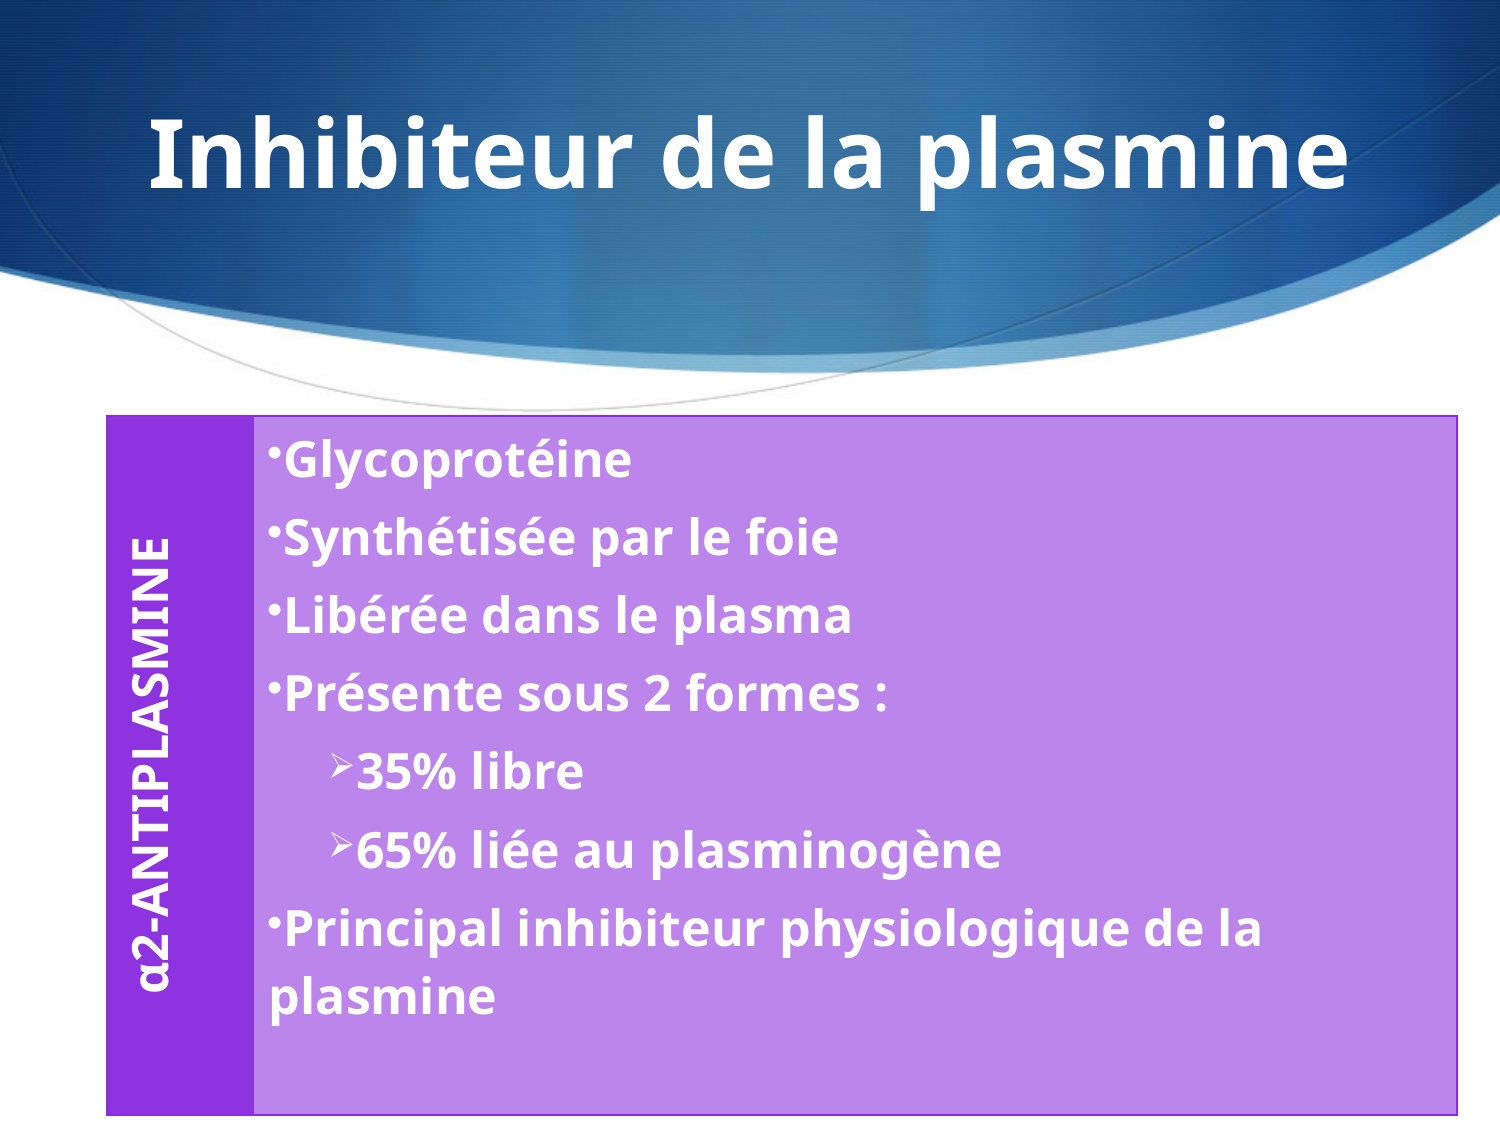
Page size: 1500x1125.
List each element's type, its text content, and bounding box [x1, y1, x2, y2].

table_header Glycoprotéine Synthétisée par le foie Libérée dans le plasma Présente sous 2 formes : 35% libre 65% liée au plasminogène Principal inhibiteur physiologique de la plasmine [254, 417, 1456, 1114]
table_header α2-ANTIPLASMINE [108, 417, 254, 1114]
picture [0, 0, 1500, 1125]
title Inhibiteur de la plasmine [75, 56, 1425, 245]
